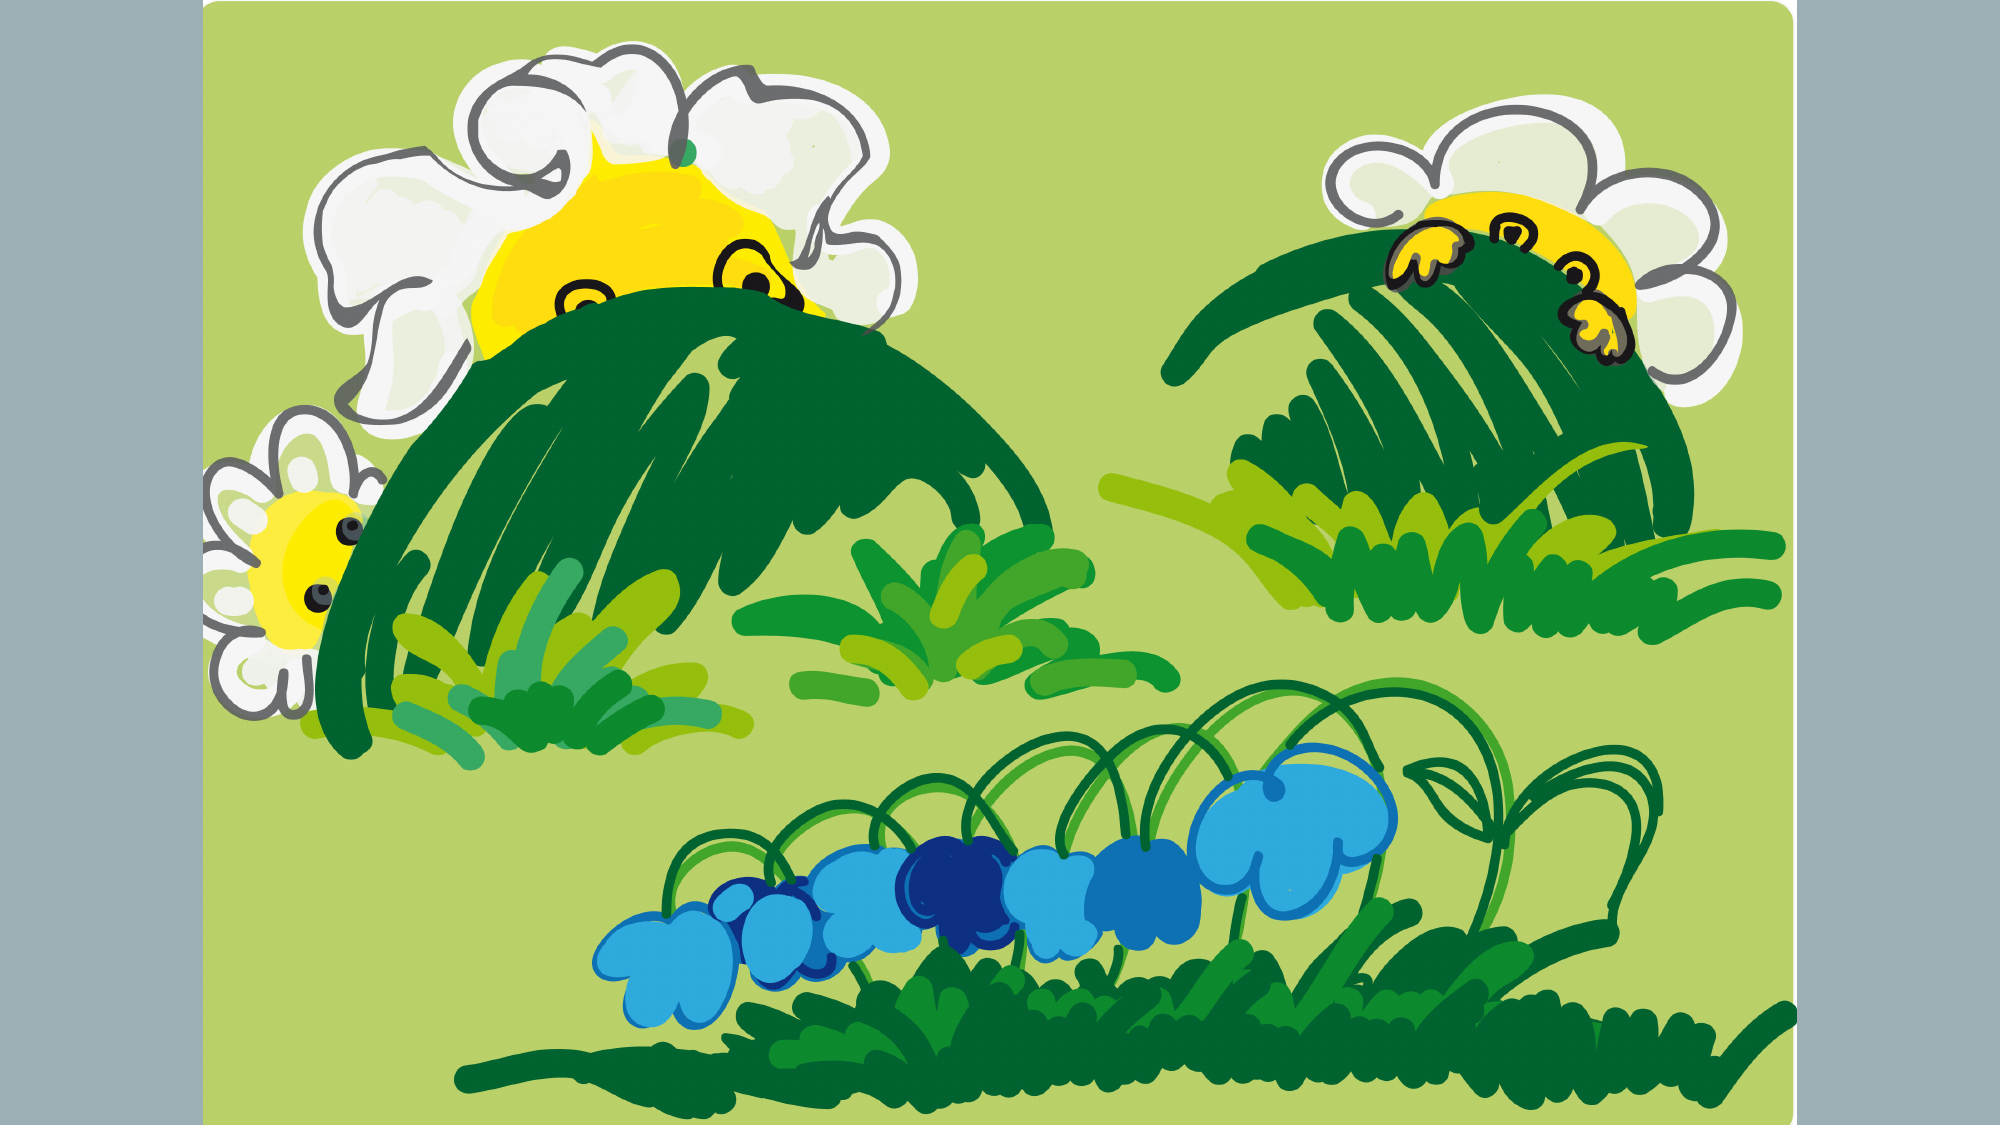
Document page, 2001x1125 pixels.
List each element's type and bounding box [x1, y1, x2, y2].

picture [203, 0, 1797, 1125]
